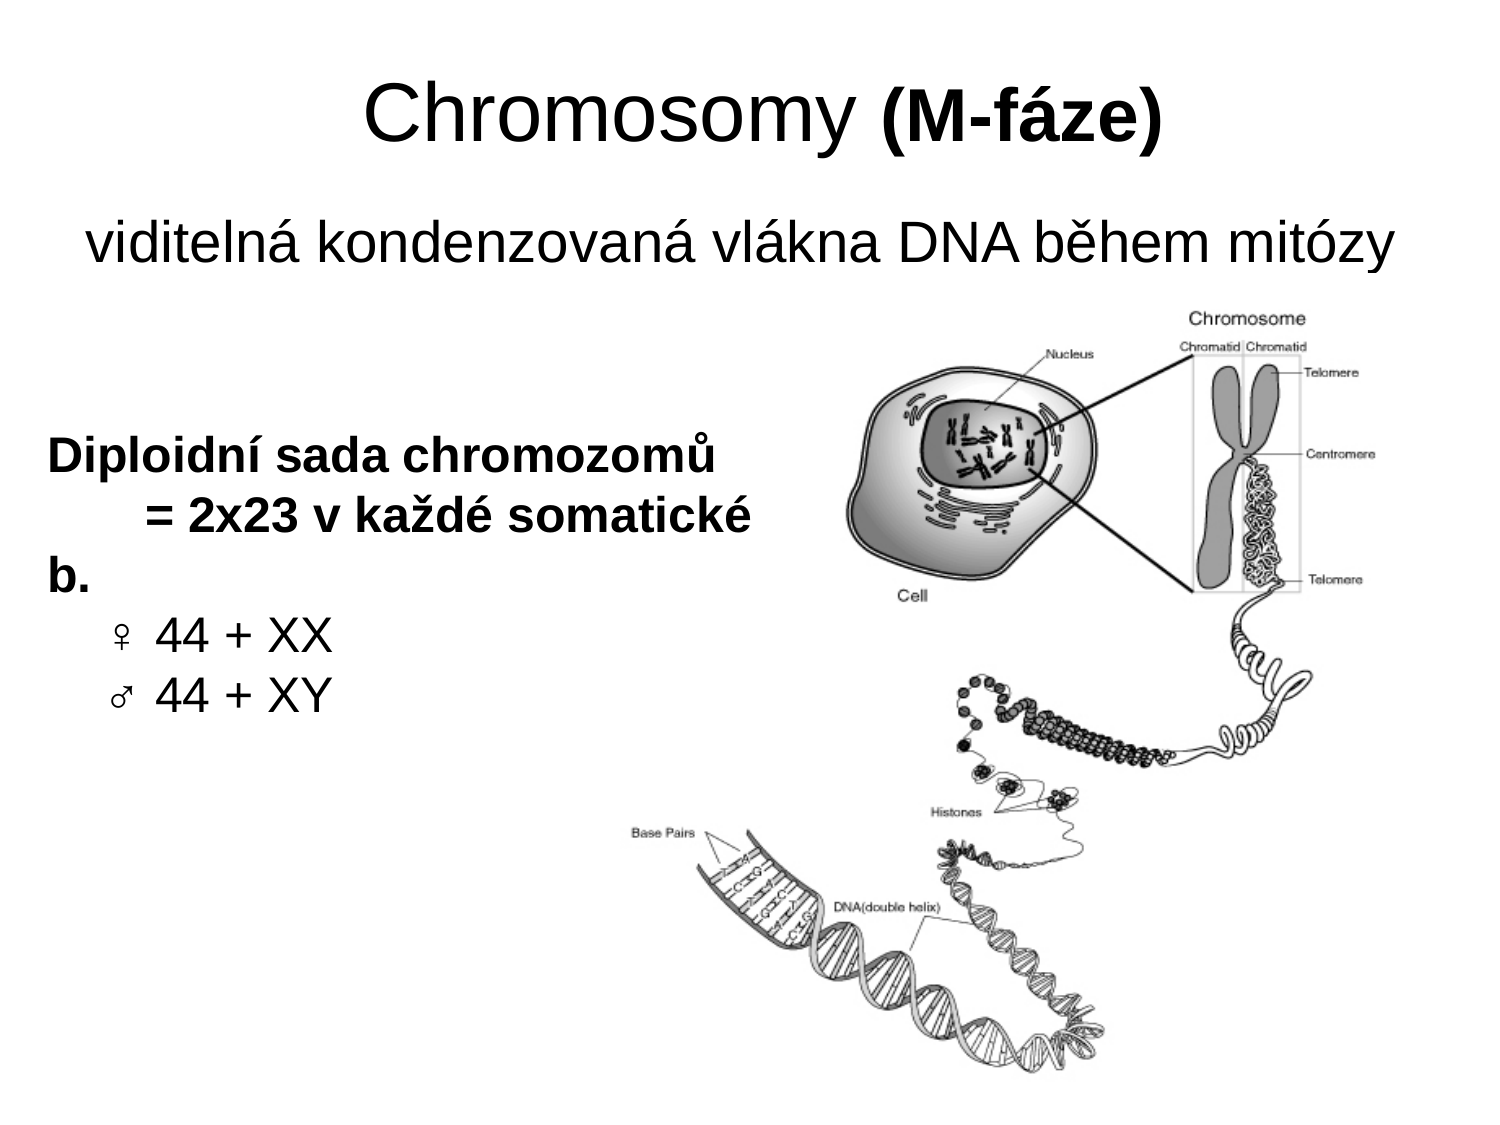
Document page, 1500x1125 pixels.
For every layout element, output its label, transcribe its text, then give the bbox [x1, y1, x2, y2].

list viditelná kondenzovaná vlákna DNA během mitózy [60, 196, 1424, 291]
text_box Diploidní sada chromozomů = 2x23 v každé somatické b. ♀ 44 + XX ♂ 44 + XY [32, 415, 620, 731]
picture [620, 273, 1390, 1118]
title Chromosomy (M-fáze) [125, 42, 1425, 173]
